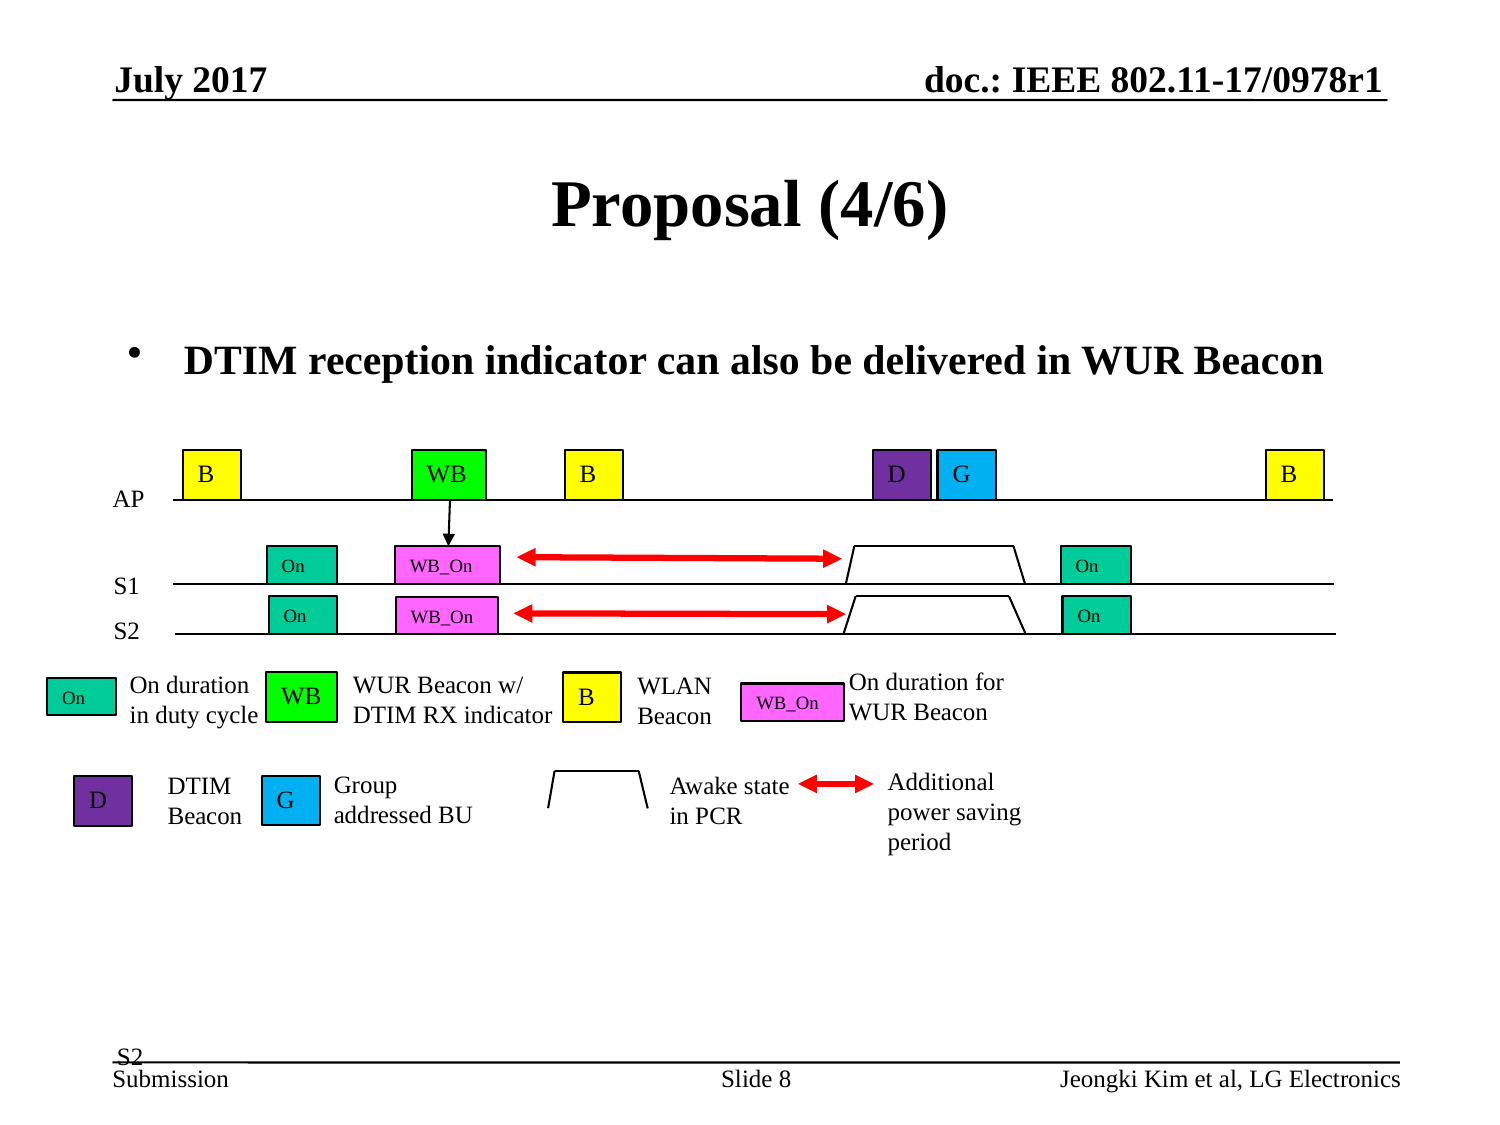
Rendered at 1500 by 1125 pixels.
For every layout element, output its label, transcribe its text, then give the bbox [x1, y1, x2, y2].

text_box Additional power saving period [872, 758, 1063, 863]
text_box On duration for WUR Beacon [834, 658, 1061, 733]
text_box B [563, 672, 622, 723]
text_box WB_On [741, 683, 844, 721]
text_box G [937, 449, 996, 499]
text_box AP [97, 474, 160, 520]
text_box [845, 545, 1026, 584]
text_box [547, 770, 648, 809]
text_box WB [411, 450, 486, 499]
text_box On [268, 596, 338, 632]
text_box S2 [102, 1032, 159, 1078]
text_box B [564, 450, 623, 499]
title Proposal (4/6) [112, 112, 1388, 288]
text_box S2 [98, 607, 155, 652]
slide_number Slide 8 [712, 1061, 800, 1093]
text_box B [1265, 450, 1324, 499]
text_box DTIM Beacon [152, 762, 259, 837]
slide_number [114, 54, 270, 101]
text_box D [74, 776, 133, 826]
text_box On [1062, 596, 1132, 632]
text_box Group addressed BU [319, 761, 491, 837]
text_box WB_On [395, 596, 499, 632]
list DTIM reception indicator can also be delivered in WUR Beacon [112, 324, 1388, 1001]
text_box D [872, 449, 931, 499]
text_box On [266, 546, 338, 582]
text_box B [182, 449, 241, 499]
text_box Awake state in PCR [654, 761, 808, 837]
text_box S1 [98, 561, 155, 607]
text_box On duration in duty cycle [114, 661, 282, 736]
footer Jeongki Kim et al, LG Electronics [1055, 1061, 1402, 1093]
text_box On [1060, 546, 1132, 582]
text_box WUR Beacon w/ DTIM RX indicator [338, 661, 582, 736]
text_box G [261, 775, 319, 826]
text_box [843, 595, 1026, 635]
text_box WLAN Beacon [622, 662, 734, 738]
text_box WB_On [394, 546, 500, 582]
text_box On [47, 678, 114, 716]
text_box WB [282, 672, 338, 722]
